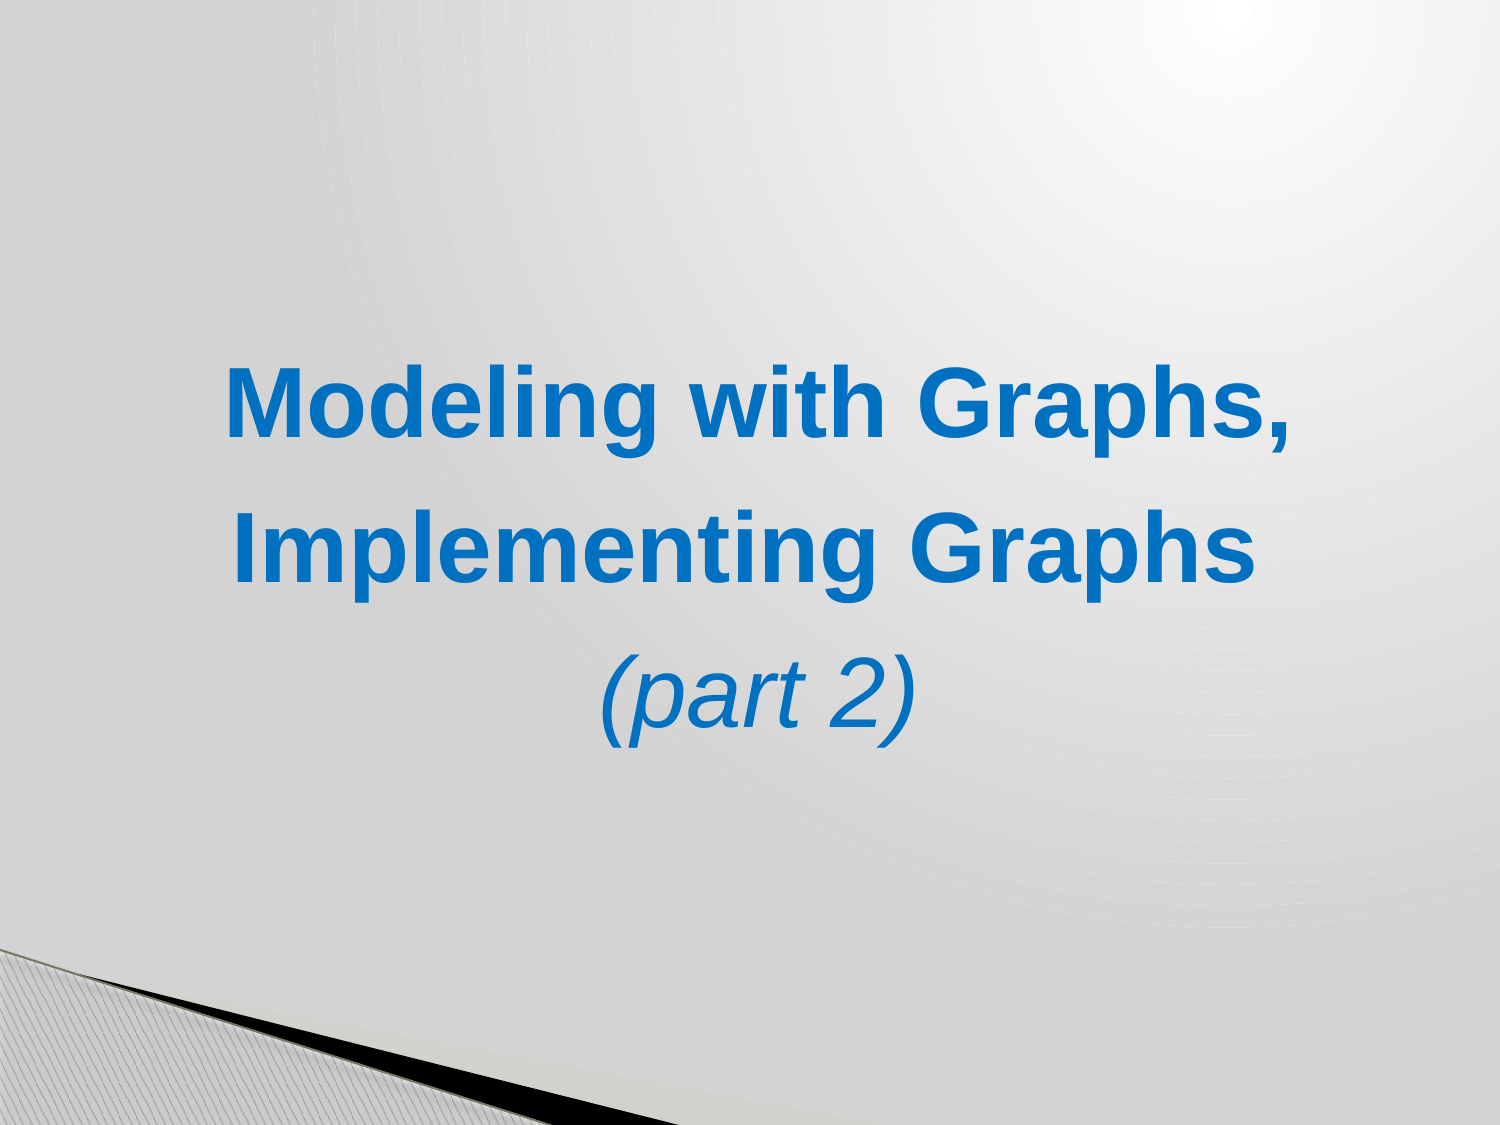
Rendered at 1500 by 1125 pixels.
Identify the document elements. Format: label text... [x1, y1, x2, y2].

list Modeling with Graphs, Implementing Graphs (part 2) [75, 275, 1425, 986]
